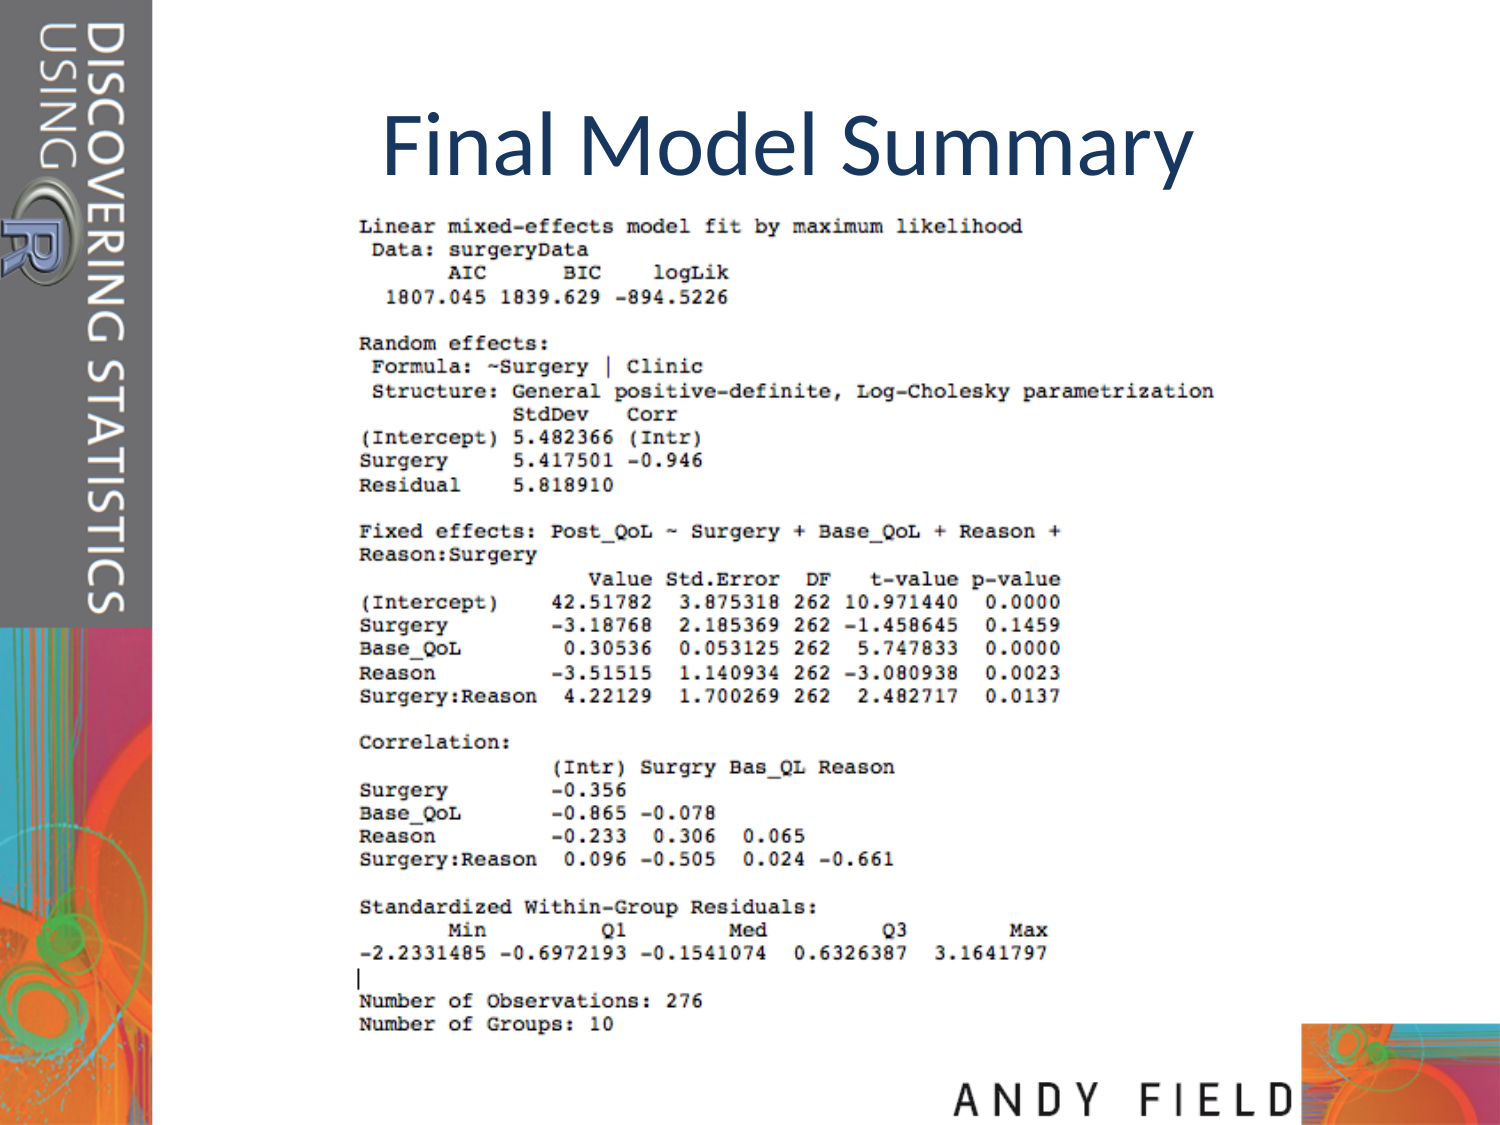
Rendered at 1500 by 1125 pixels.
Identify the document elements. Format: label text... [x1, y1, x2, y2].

picture [0, 0, 1500, 1125]
title Final Model Summary [152, 45, 1425, 233]
